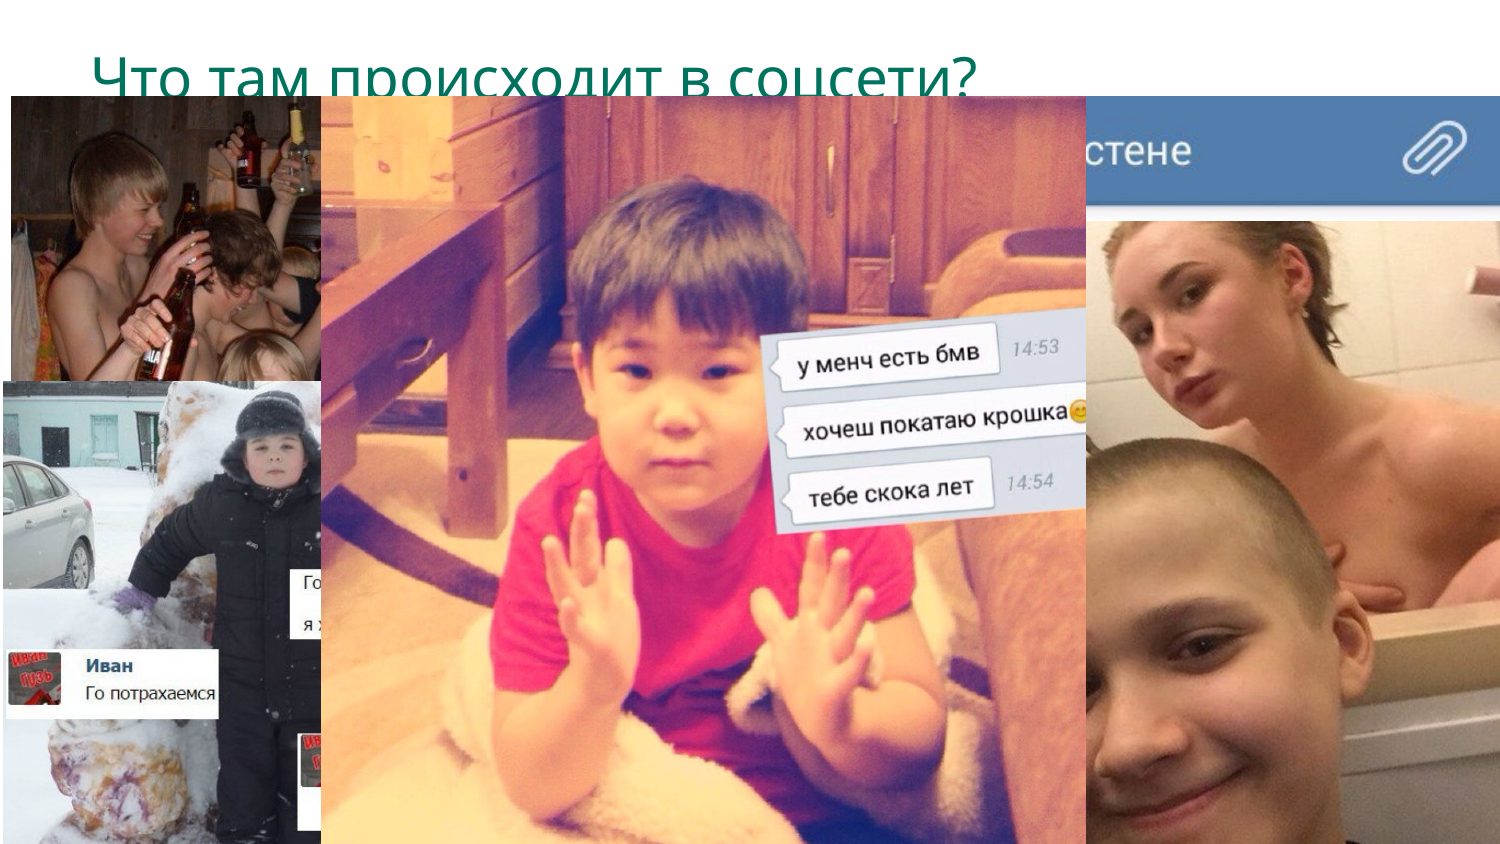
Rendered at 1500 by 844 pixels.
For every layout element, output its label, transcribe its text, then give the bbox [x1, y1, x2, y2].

picture [3, 96, 1500, 844]
title Что там происходит в соцсети? [75, 33, 1372, 95]
